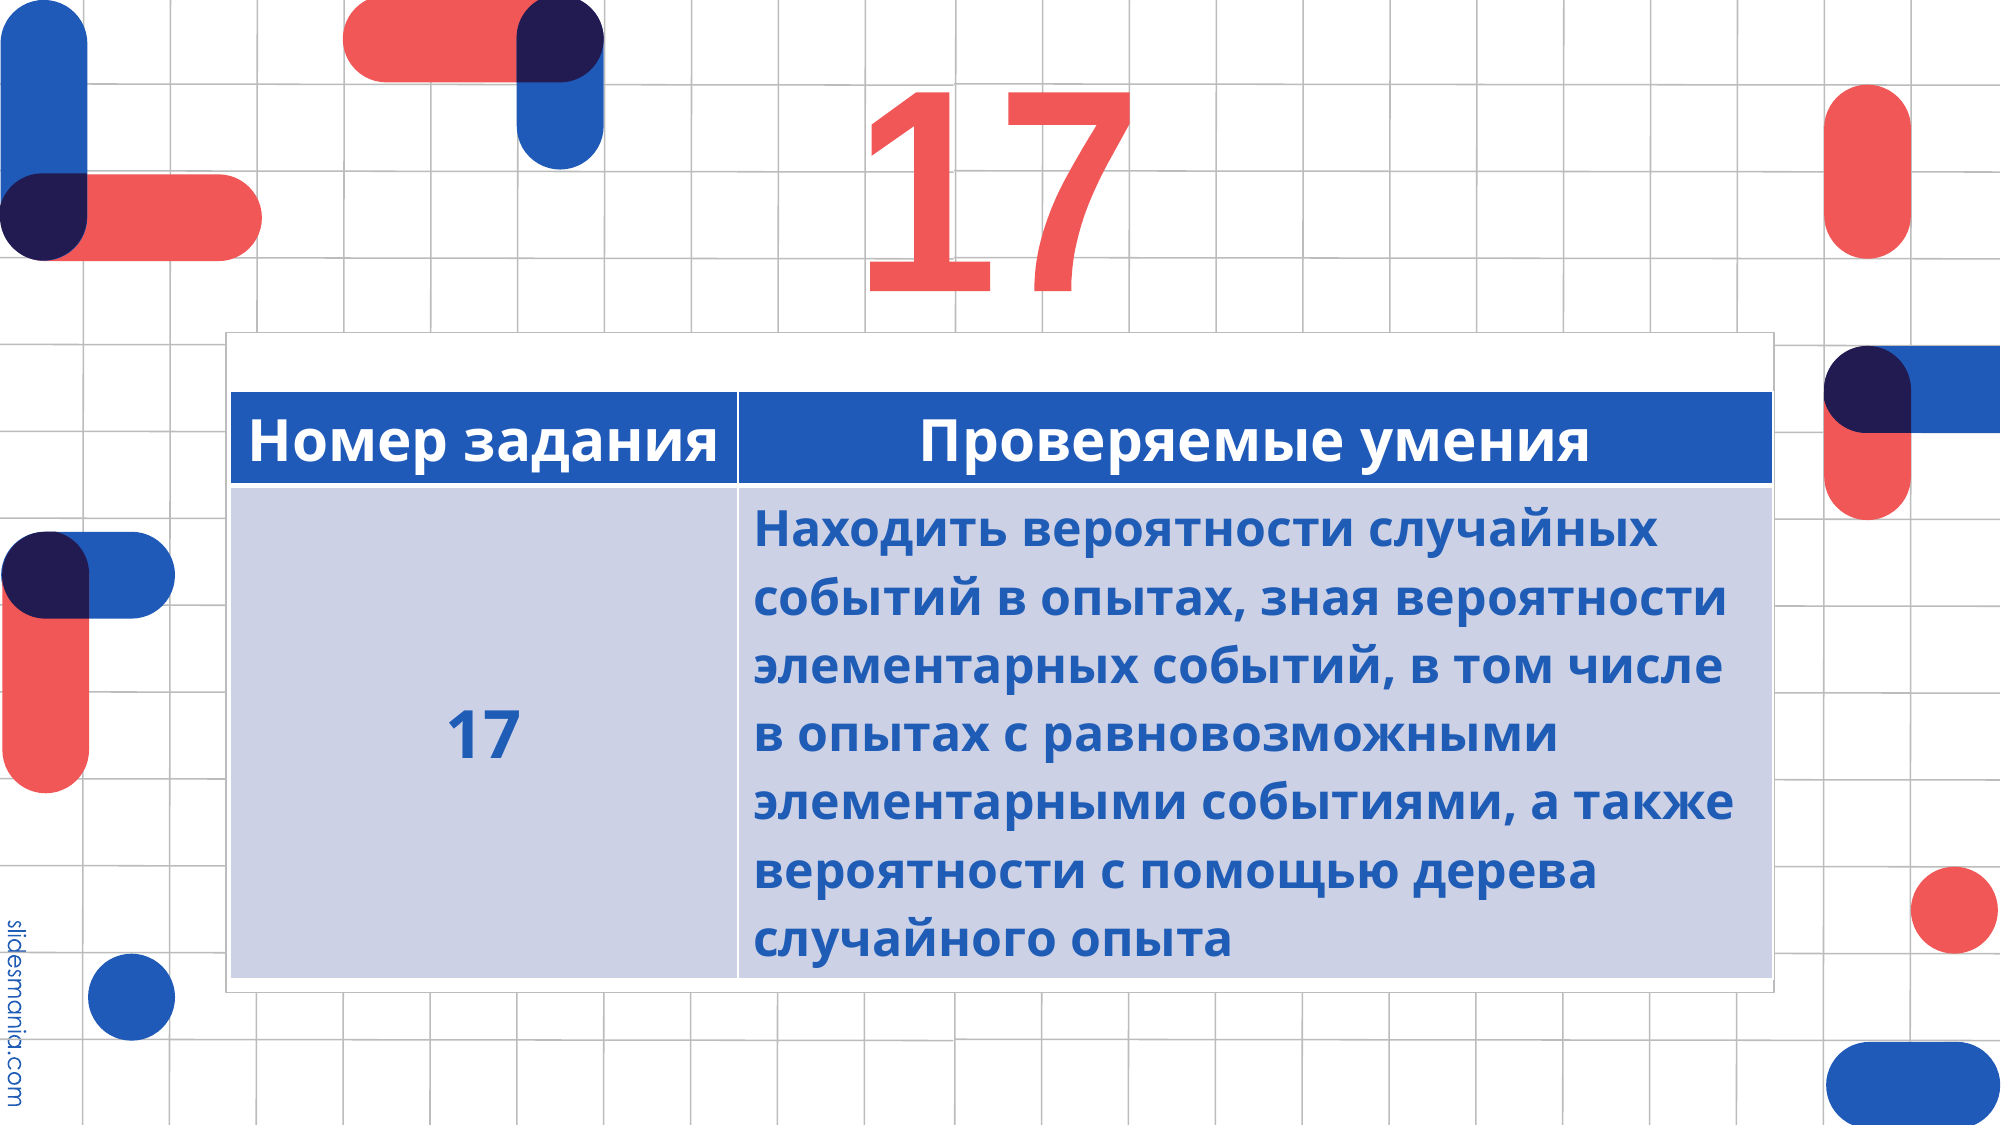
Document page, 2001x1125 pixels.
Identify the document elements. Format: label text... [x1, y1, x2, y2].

table_cell Находить вероятности случайных событий в опытах, зная вероятности элементарных событий, в том числе в опытах с равновозможными элементарными событиями, а также вероятности с помощью дерева случайного опыта [739, 488, 1772, 978]
table_header Номер задания [231, 392, 737, 483]
table_cell 17 [231, 488, 737, 978]
table_header Проверяемые умения [739, 392, 1772, 483]
